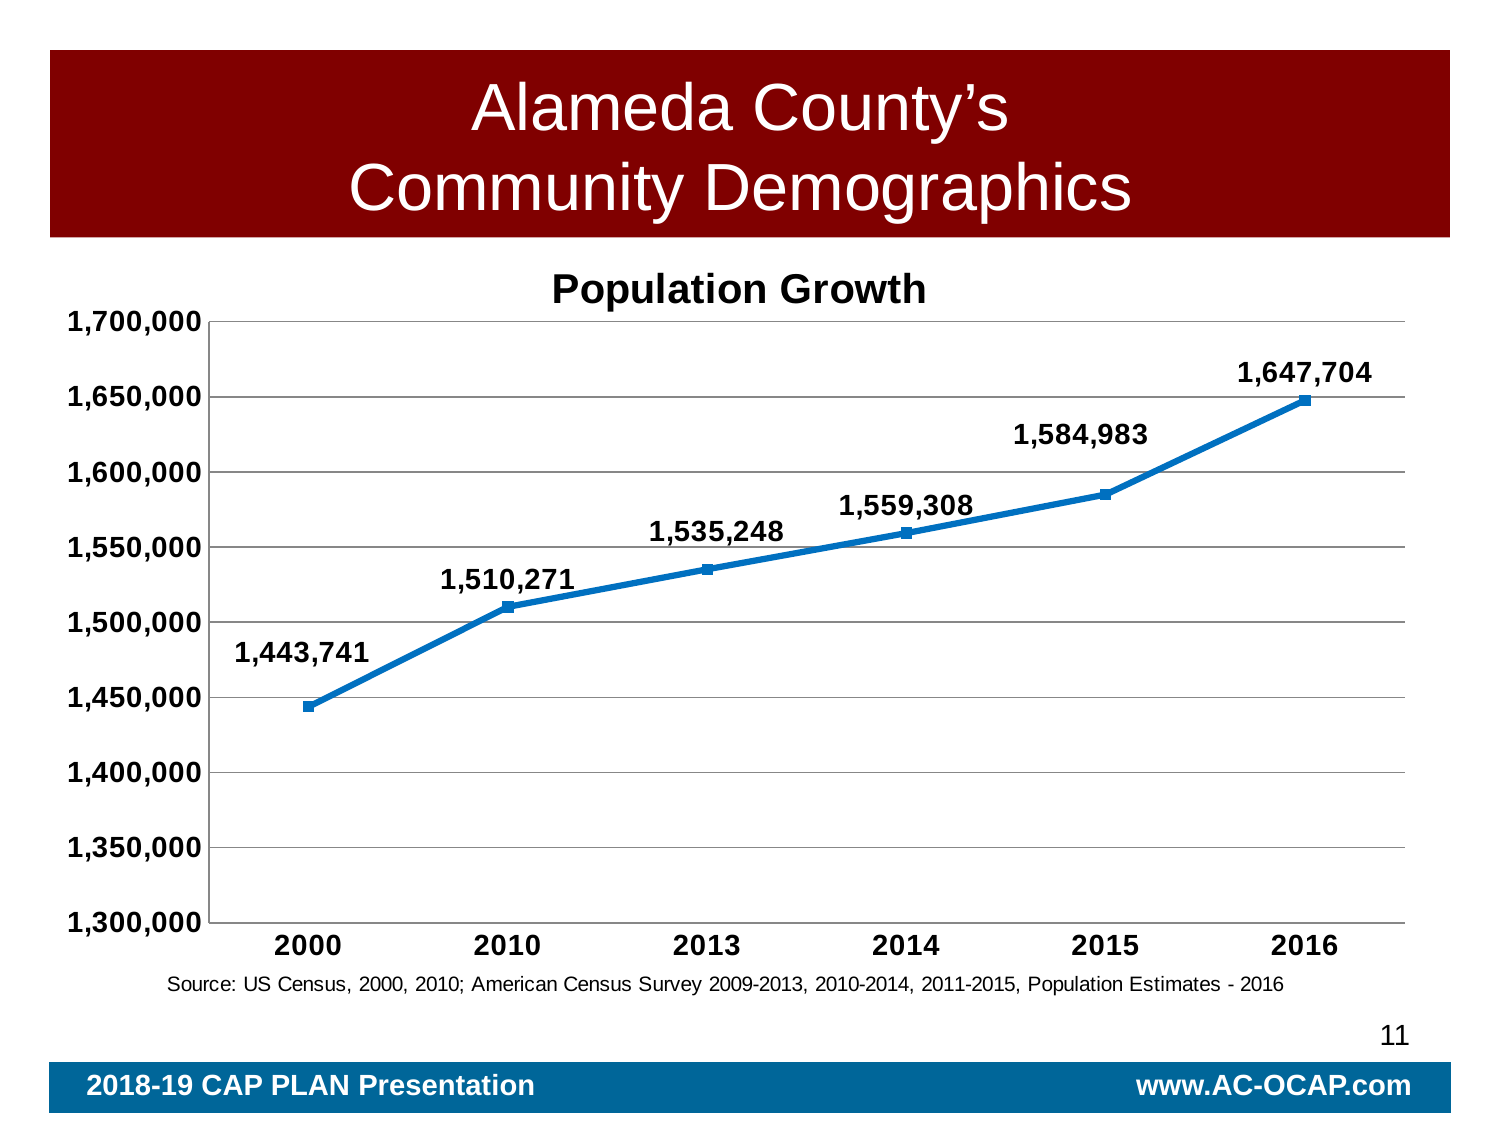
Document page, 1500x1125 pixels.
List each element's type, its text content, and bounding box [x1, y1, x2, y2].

slide_number 11 [1074, 1033, 1426, 1088]
chart [49, 227, 1451, 1025]
title Alameda County’s Community Demographics [49, 49, 1451, 227]
text_box 2018-19 CAP PLAN Presentation www.AC-OCAP.com [50, 1062, 1450, 1113]
